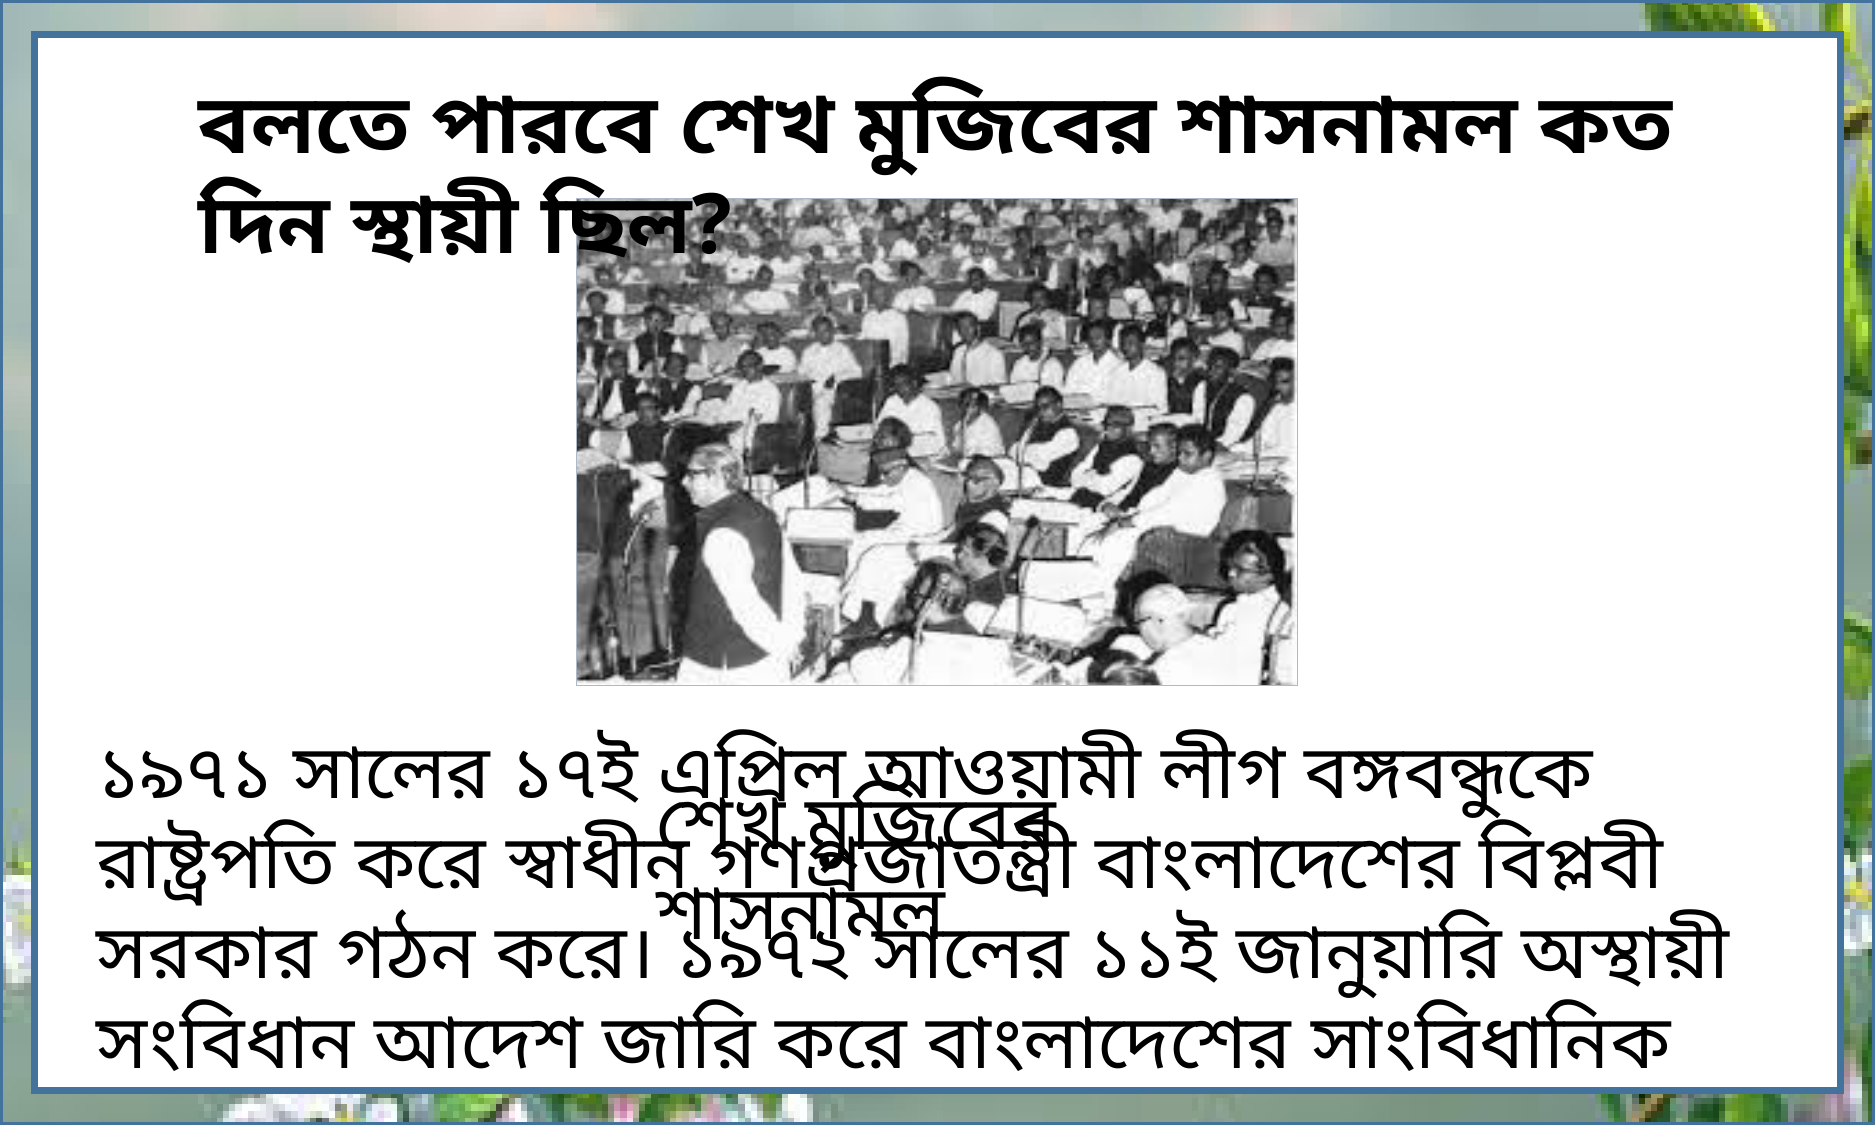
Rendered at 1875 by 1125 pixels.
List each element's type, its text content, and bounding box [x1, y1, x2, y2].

text_box বলতে পারবে শেখ মুজিবের শাসনামল কত দিন স্থায়ী ছিল? [184, 62, 1773, 278]
picture [576, 198, 1298, 686]
text_box [0, 0, 1875, 1125]
text_box ১৯৭১ সালের ১৭ই এপ্রিল আওয়ামী লীগ বঙ্গবন্ধুকে রাষ্ট্রপতি করে স্বাধীন গণপ্রজাতন্ত্রী বাংলাদেশের বিপ্লবী সরকার গঠন করে। ১৯৭২ সালের ১১ই জানুয়ারি অস্থায়ী সংবিধান আদেশ জারি করে বাংলাদেশের সাংবিধানিক যাত্রার শুভ সূচনা হয়। সময়ের দিক থেকে তাঁর শাসনামল ছিল স্বল্পস্থায়ী। [81, 715, 1753, 1089]
